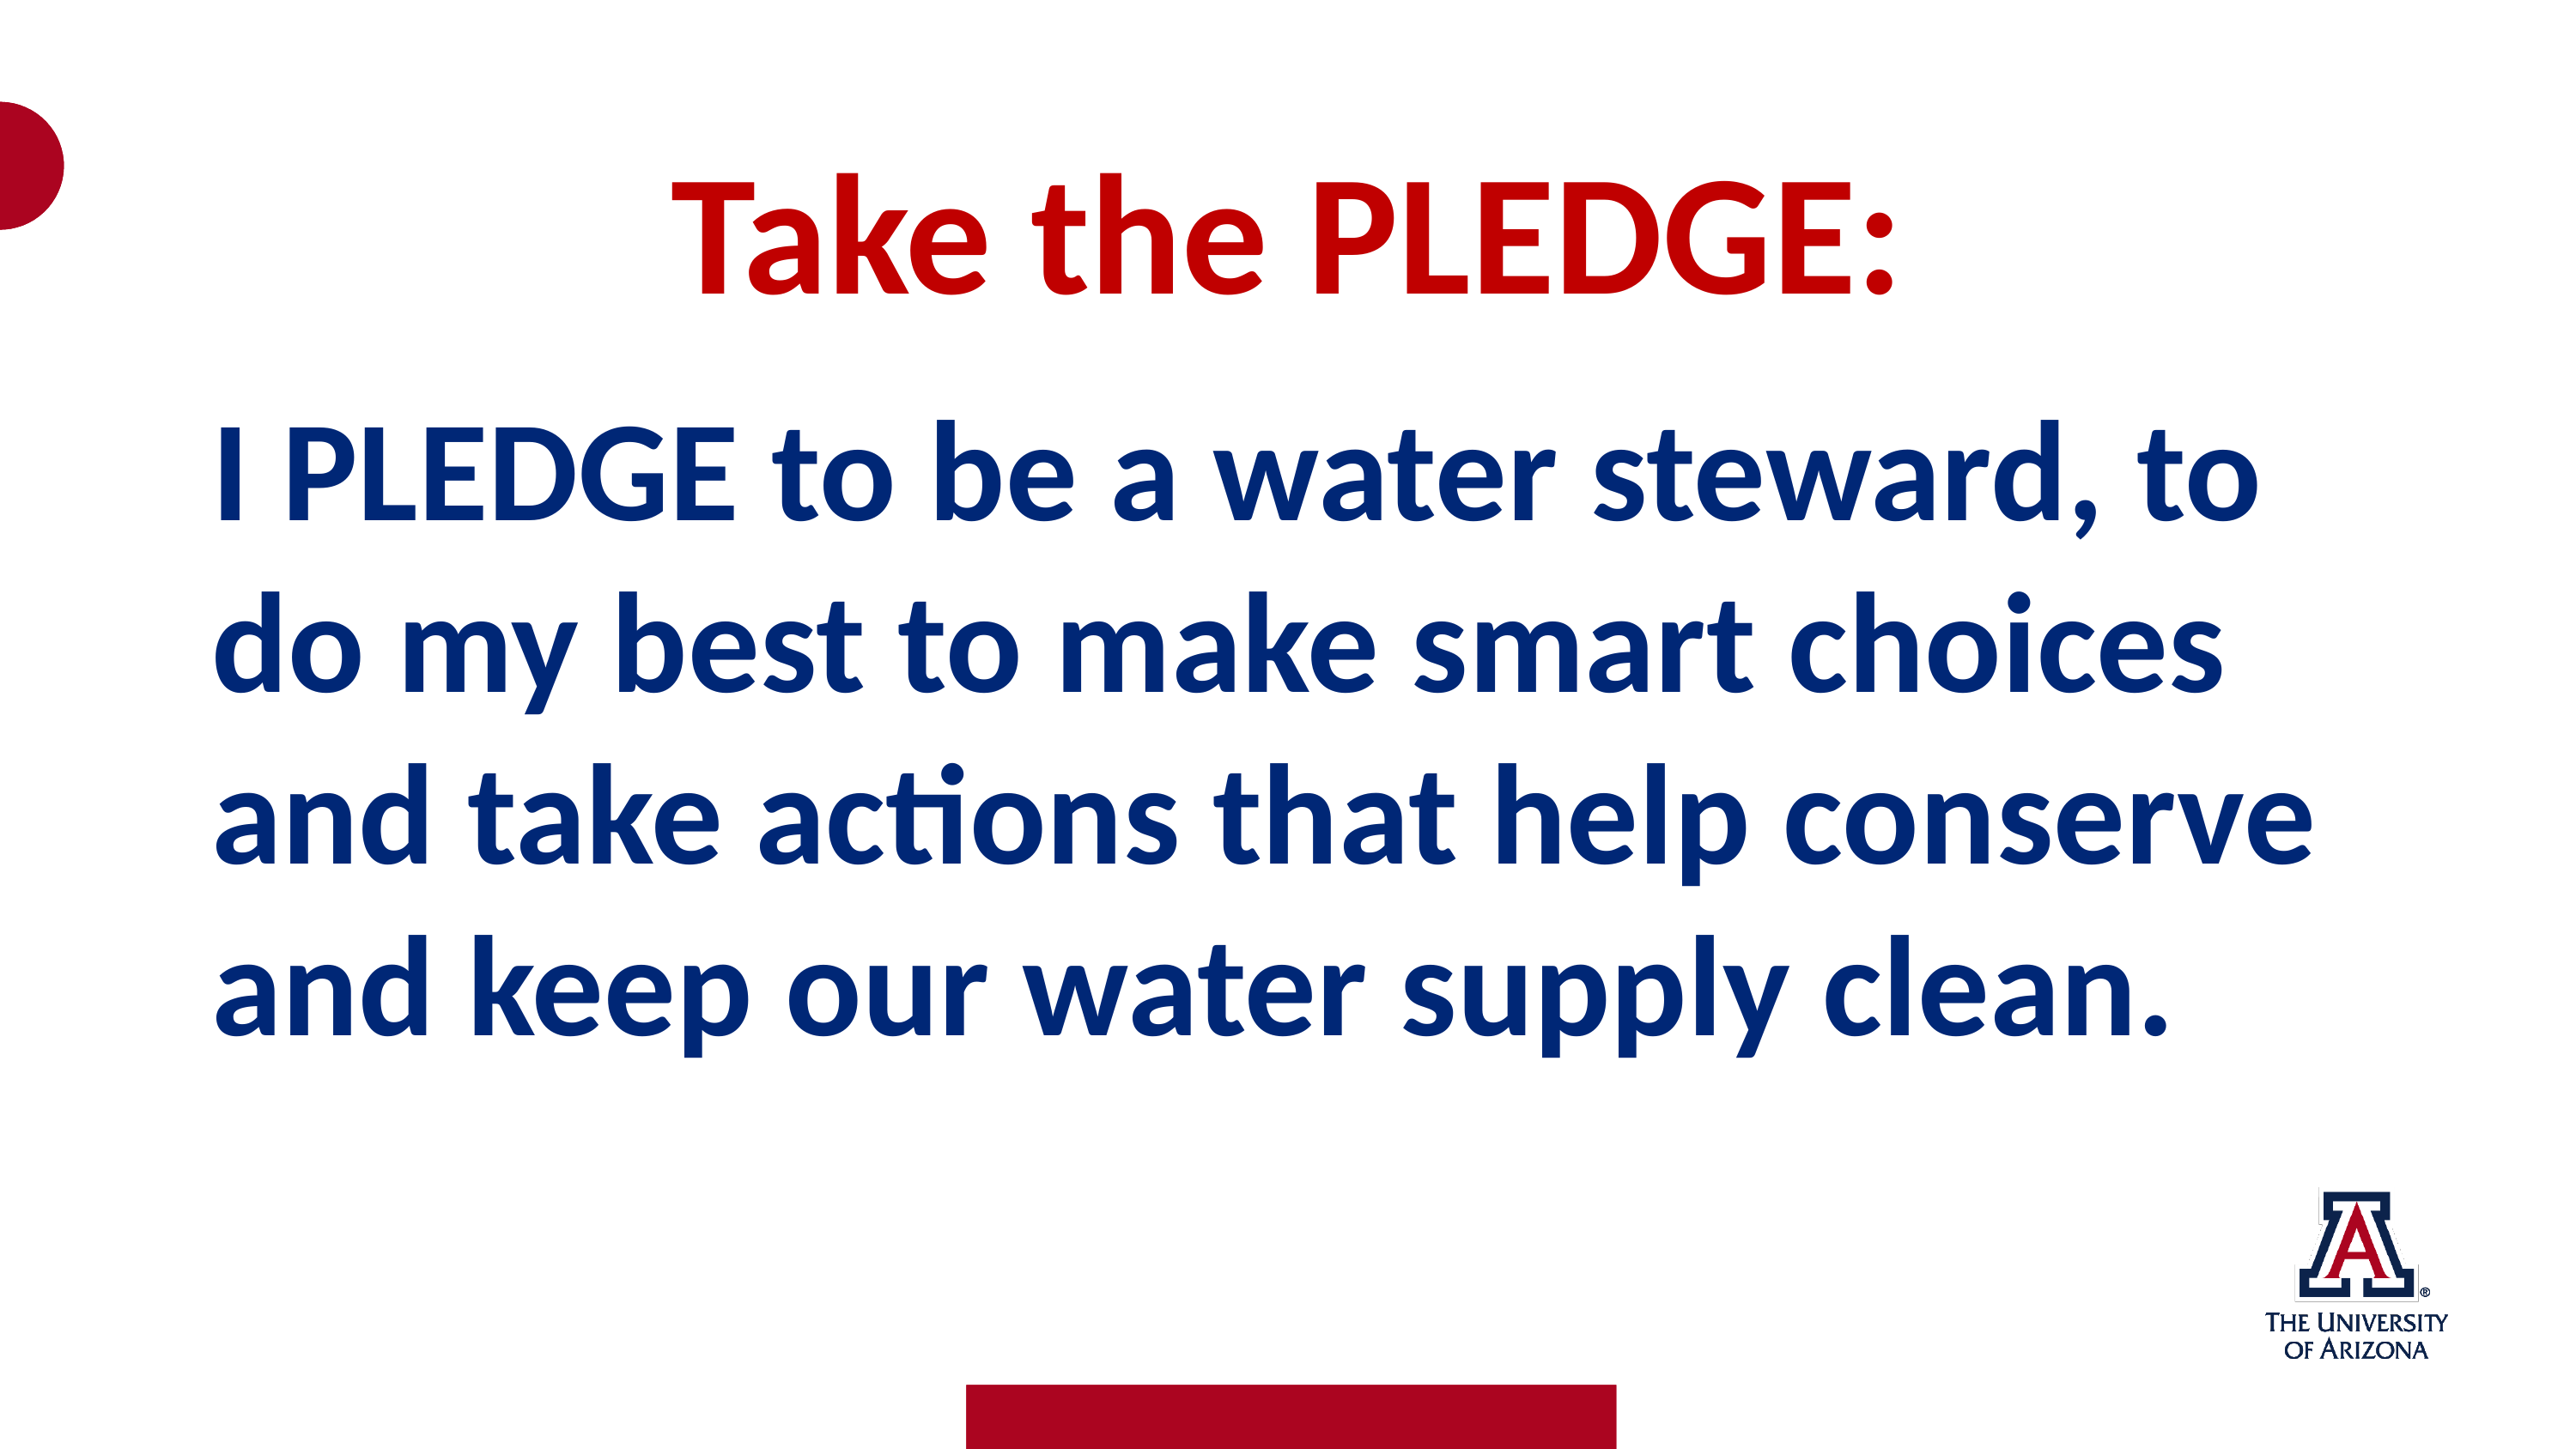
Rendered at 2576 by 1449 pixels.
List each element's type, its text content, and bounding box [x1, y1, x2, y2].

text_box Take the PLEDGE: [658, 115, 1918, 335]
text_box I PLEDGE to be a water steward, to do my best to make smart choices and take actions that help conserve and keep our water supply clean. [198, 371, 2378, 1070]
picture [2265, 1187, 2448, 1359]
